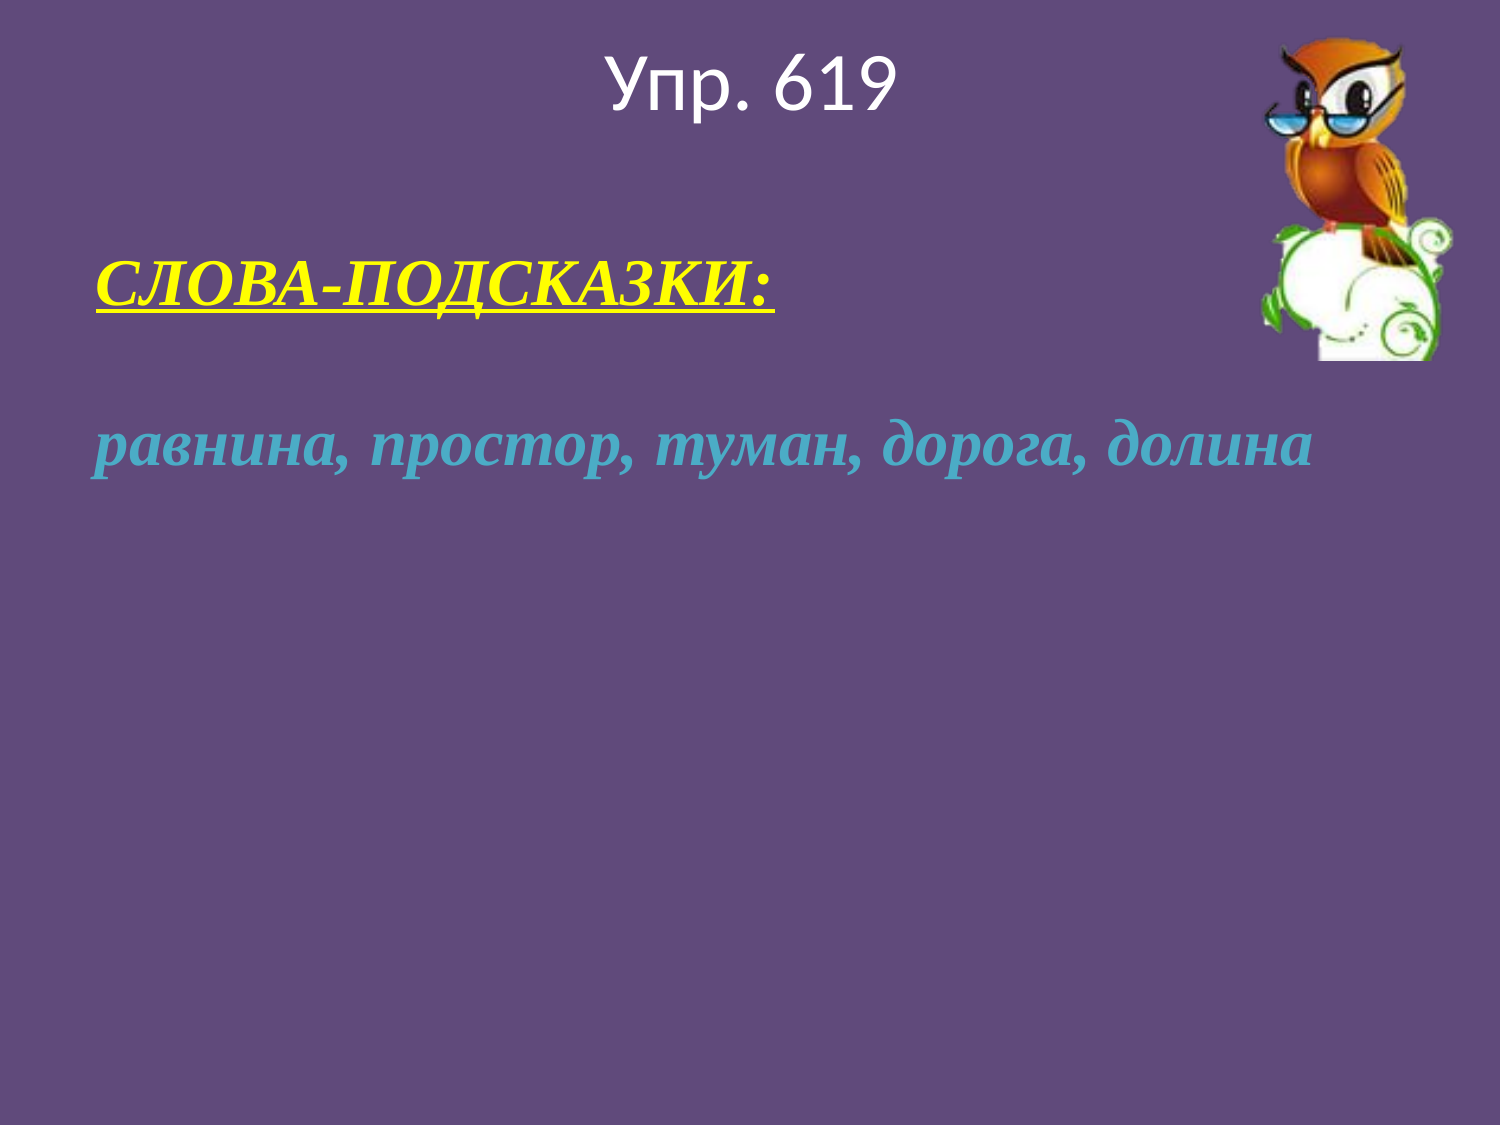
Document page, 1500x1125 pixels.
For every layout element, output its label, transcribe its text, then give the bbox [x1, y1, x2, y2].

title Упр. 619 [76, 19, 1427, 135]
picture [1225, 28, 1500, 362]
text_box СЛОВА-ПОДСКАЗКИ: равнина, простор, туман, дорога, долина [81, 231, 1331, 487]
